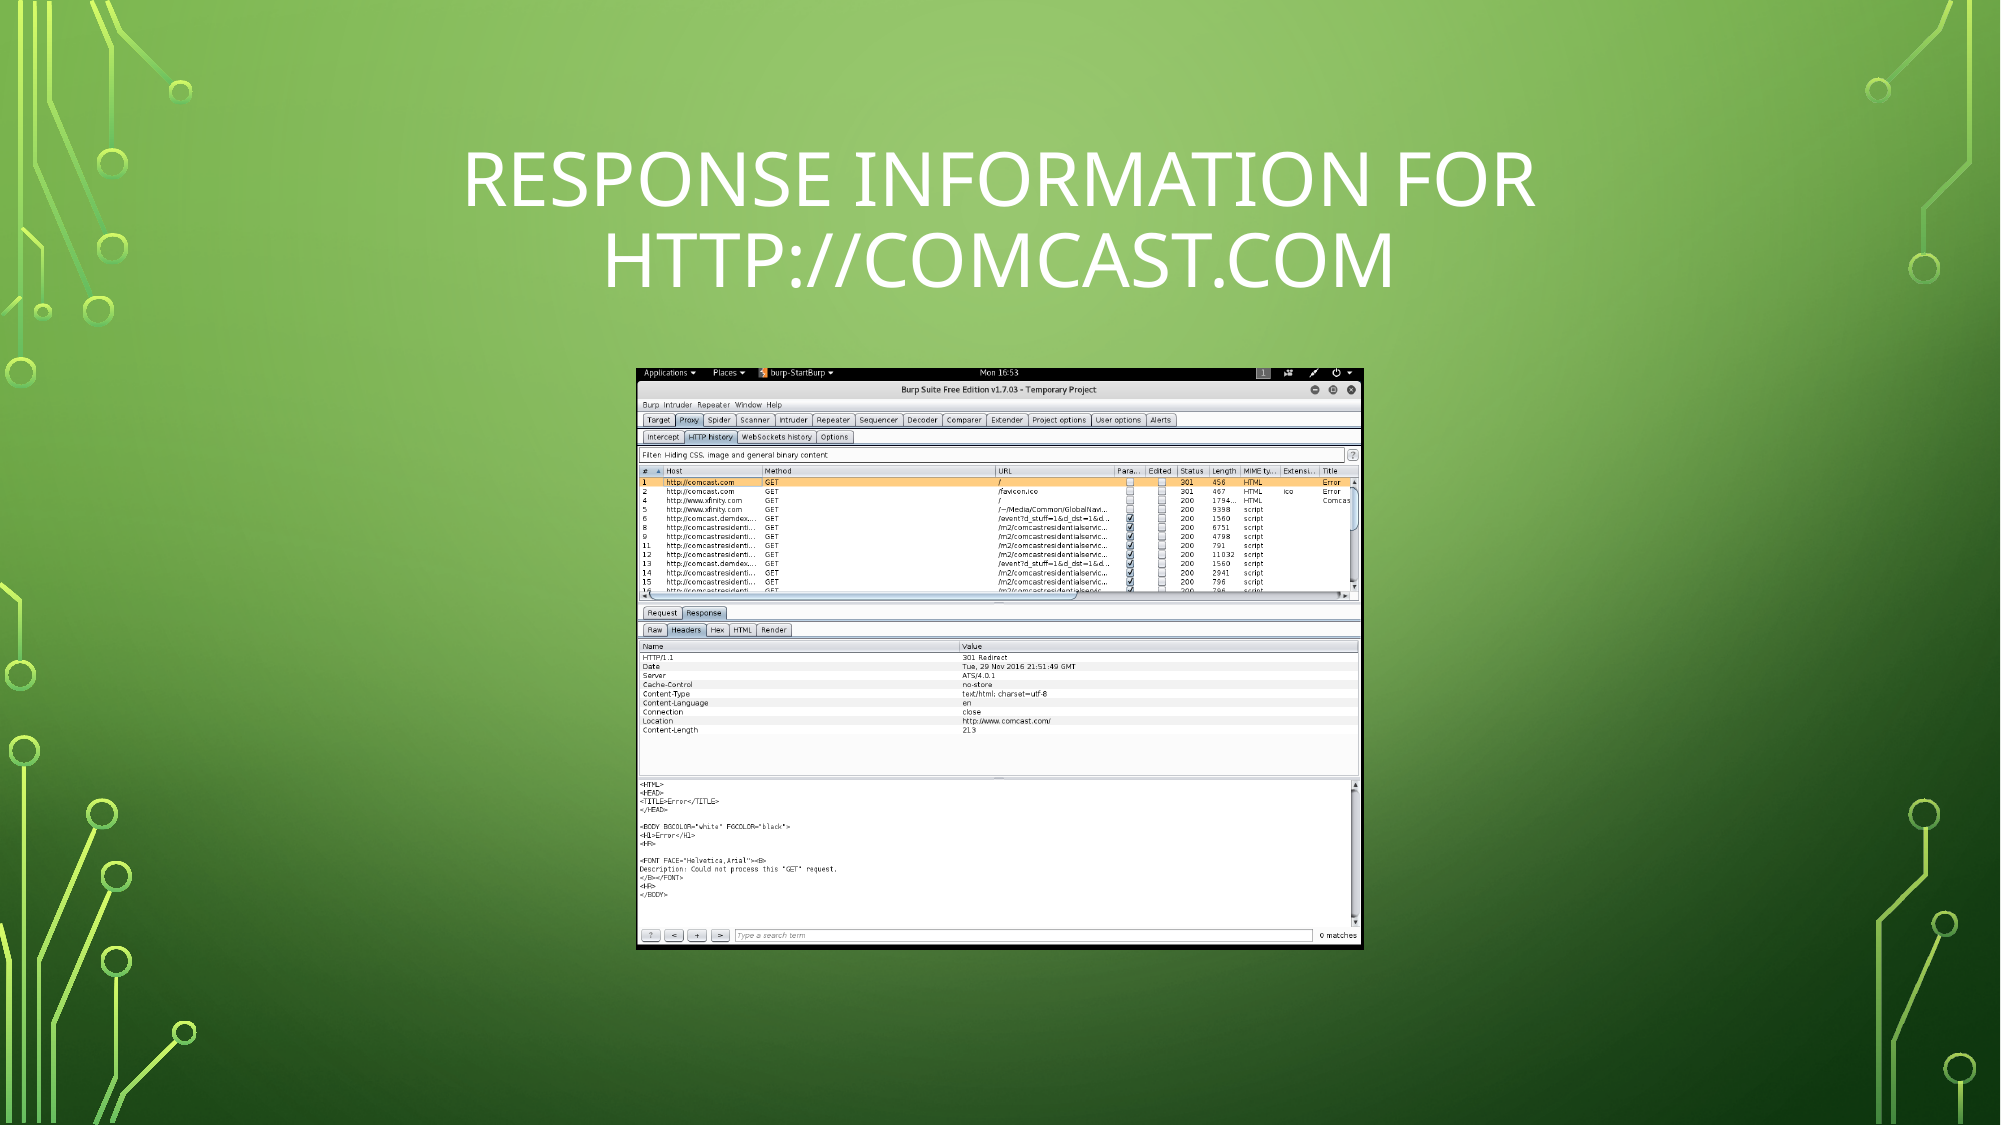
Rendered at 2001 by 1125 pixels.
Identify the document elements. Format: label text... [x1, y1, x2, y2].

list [635, 368, 1364, 951]
title Response information for http://comcast.com [187, 101, 1813, 344]
